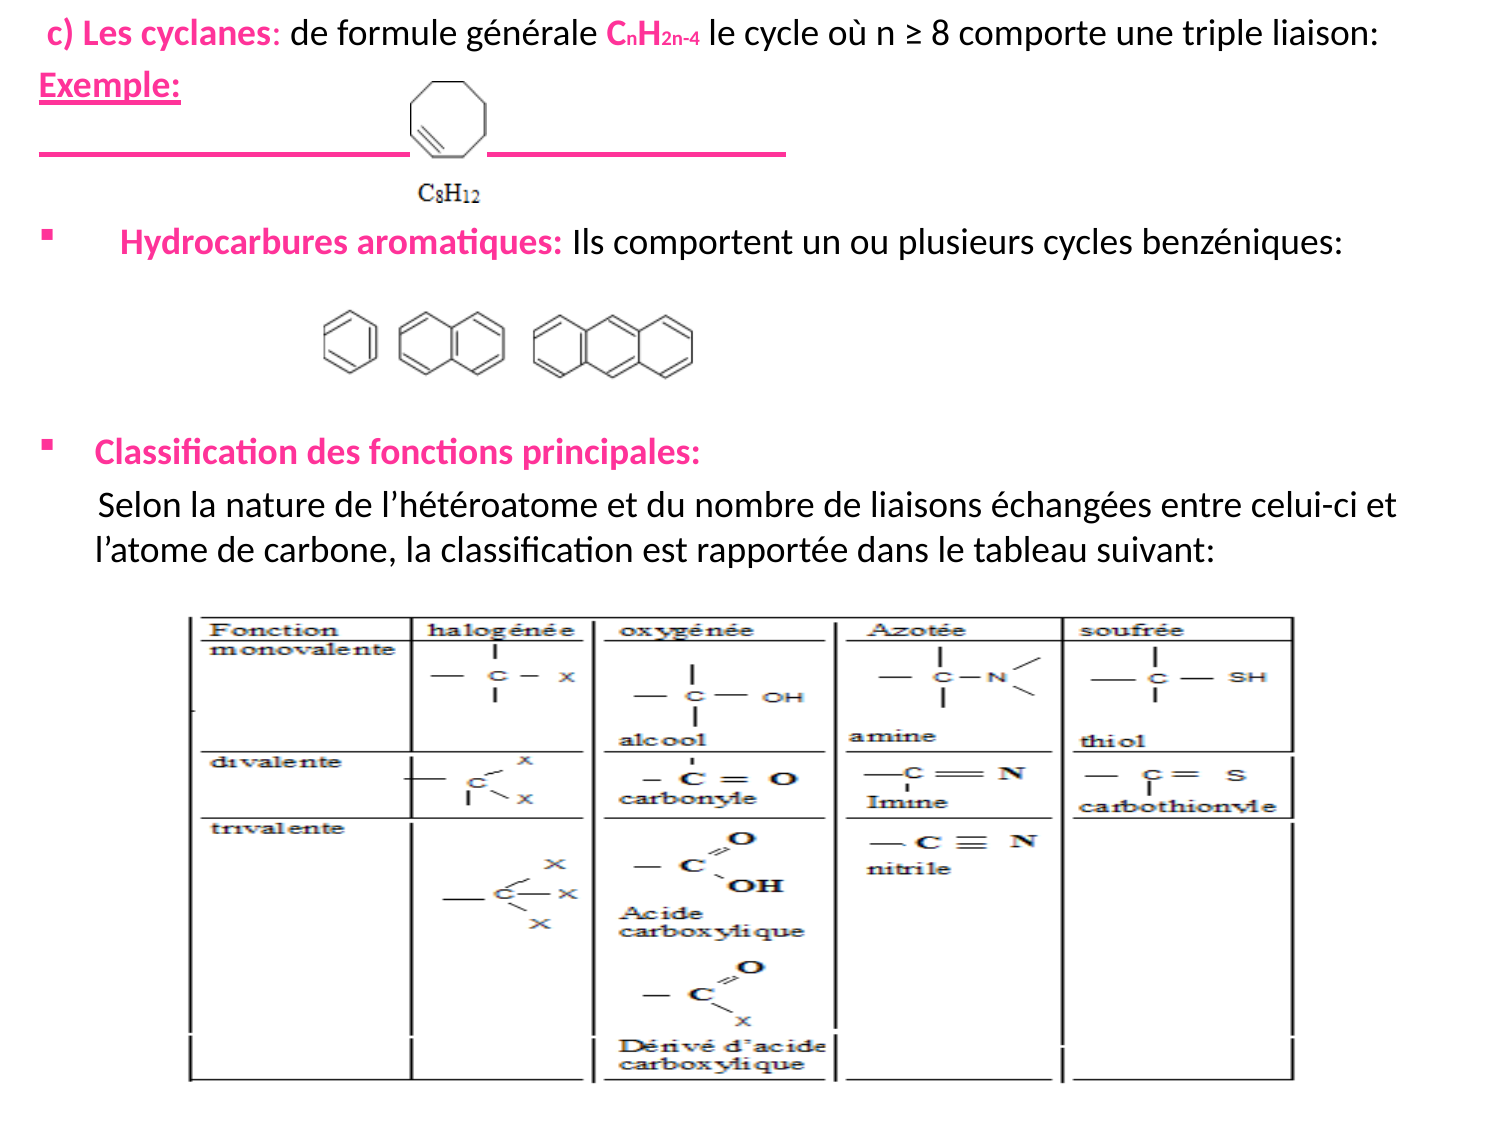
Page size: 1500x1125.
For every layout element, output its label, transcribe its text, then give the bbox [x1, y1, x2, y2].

picture [409, 81, 488, 203]
picture [316, 304, 705, 387]
picture [175, 609, 1313, 1091]
list c) Les cyclanes: de formule générale CnH2n-4 le cycle où n ≥ 8 comporte une triple liaison: Exemple: Hydrocarbures aromatiques: Ils comportent un ou plusieurs cycles benzéniques: Classification des fonctions principales: Selon la nature de l’hétéroatome et du nombre de liaisons échangées entre celui-ci et l’atome de carbone, la classification est rapportée dans le tableau suivant: [23, 0, 1500, 1125]
